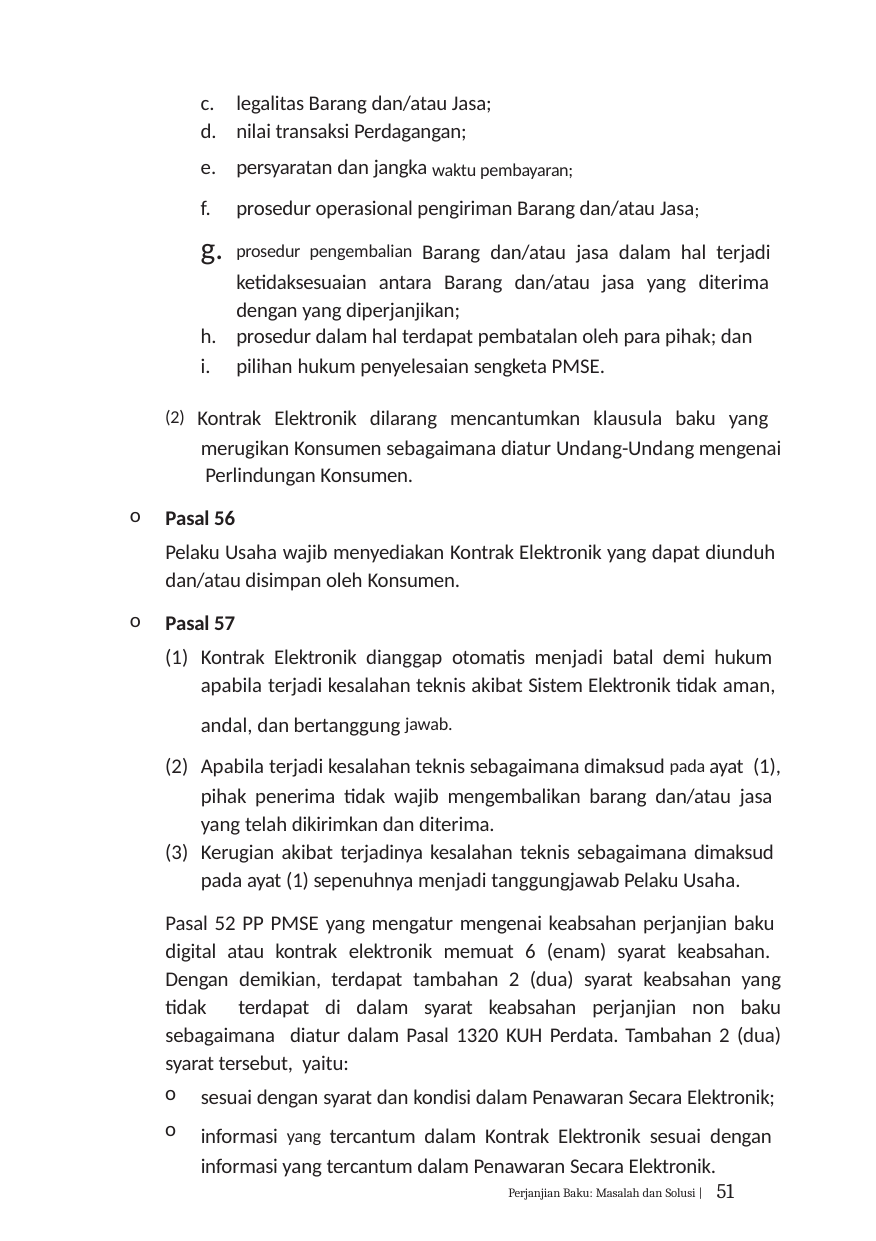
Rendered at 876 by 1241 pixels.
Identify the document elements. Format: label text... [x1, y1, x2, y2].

text_box Perjanjian Baku: Masalah dan Solusi | 51 [506, 1179, 782, 1203]
text_box legalitas Barang dan/atau Jasa; nilai transaksi Perdagangan; persyaratan dan jangka waktu pembayaran; prosedur operasional pengiriman Barang dan/atau Jasa; prosedur pengembalian Barang dan/atau jasa dalam hal terjadi ketidaksesuaian antara Barang dan/atau jasa yang diterima dengan yang diperjanjikan; prosedur dalam hal terdapat pembatalan oleh para pihak; dan pilihan hukum penyelesaian sengketa PMSE. (2) Kontrak Elektronik dilarang mencantumkan klausula baku yang merugikan Konsumen sebagaimana diatur Undang-Undang mengenai Perlindungan Konsumen. Pasal 56 Pelaku Usaha wajib menyediakan Kontrak Elektronik yang dapat diunduh dan/atau disimpan oleh Konsumen. Pasal 57 Kontrak Elektronik dianggap otomatis menjadi batal demi hukum apabila terjadi kesalahan teknis akibat Sistem Elektronik tidak aman, andal, dan bertanggung jawab. Apabila terjadi kesalahan teknis sebagaimana dimaksud pada ayat (1), pihak penerima tidak wajib mengembalikan barang dan/atau jasa yang telah dikirimkan dan diterima. Kerugian akibat terjadinya kesalahan teknis sebagaimana dimaksud pada ayat (1) sepenuhnya menjadi tanggungjawab Pelaku Usaha. Pasal 52 PP PMSE yang mengatur mengenai keabsahan perjanjian baku digital atau kontrak elektronik memuat 6 (enam) syarat keabsahan. Dengan demikian, terdapat tambahan 2 (dua) syarat keabsahan yang tidak terdapat di dalam syarat keabsahan perjanjian non baku sebagaimana diatur dalam Pasal 1320 KUH Perdata. Tambahan 2 (dua) syarat tersebut, yaitu: sesuai dengan syarat dan kondisi dalam Penawaran Secara Elektronik; informasi yang tercantum dalam Kontrak Elektronik sesuai dengan informasi yang tercantum dalam Penawaran Secara Elektronik. [127, 84, 783, 1179]
